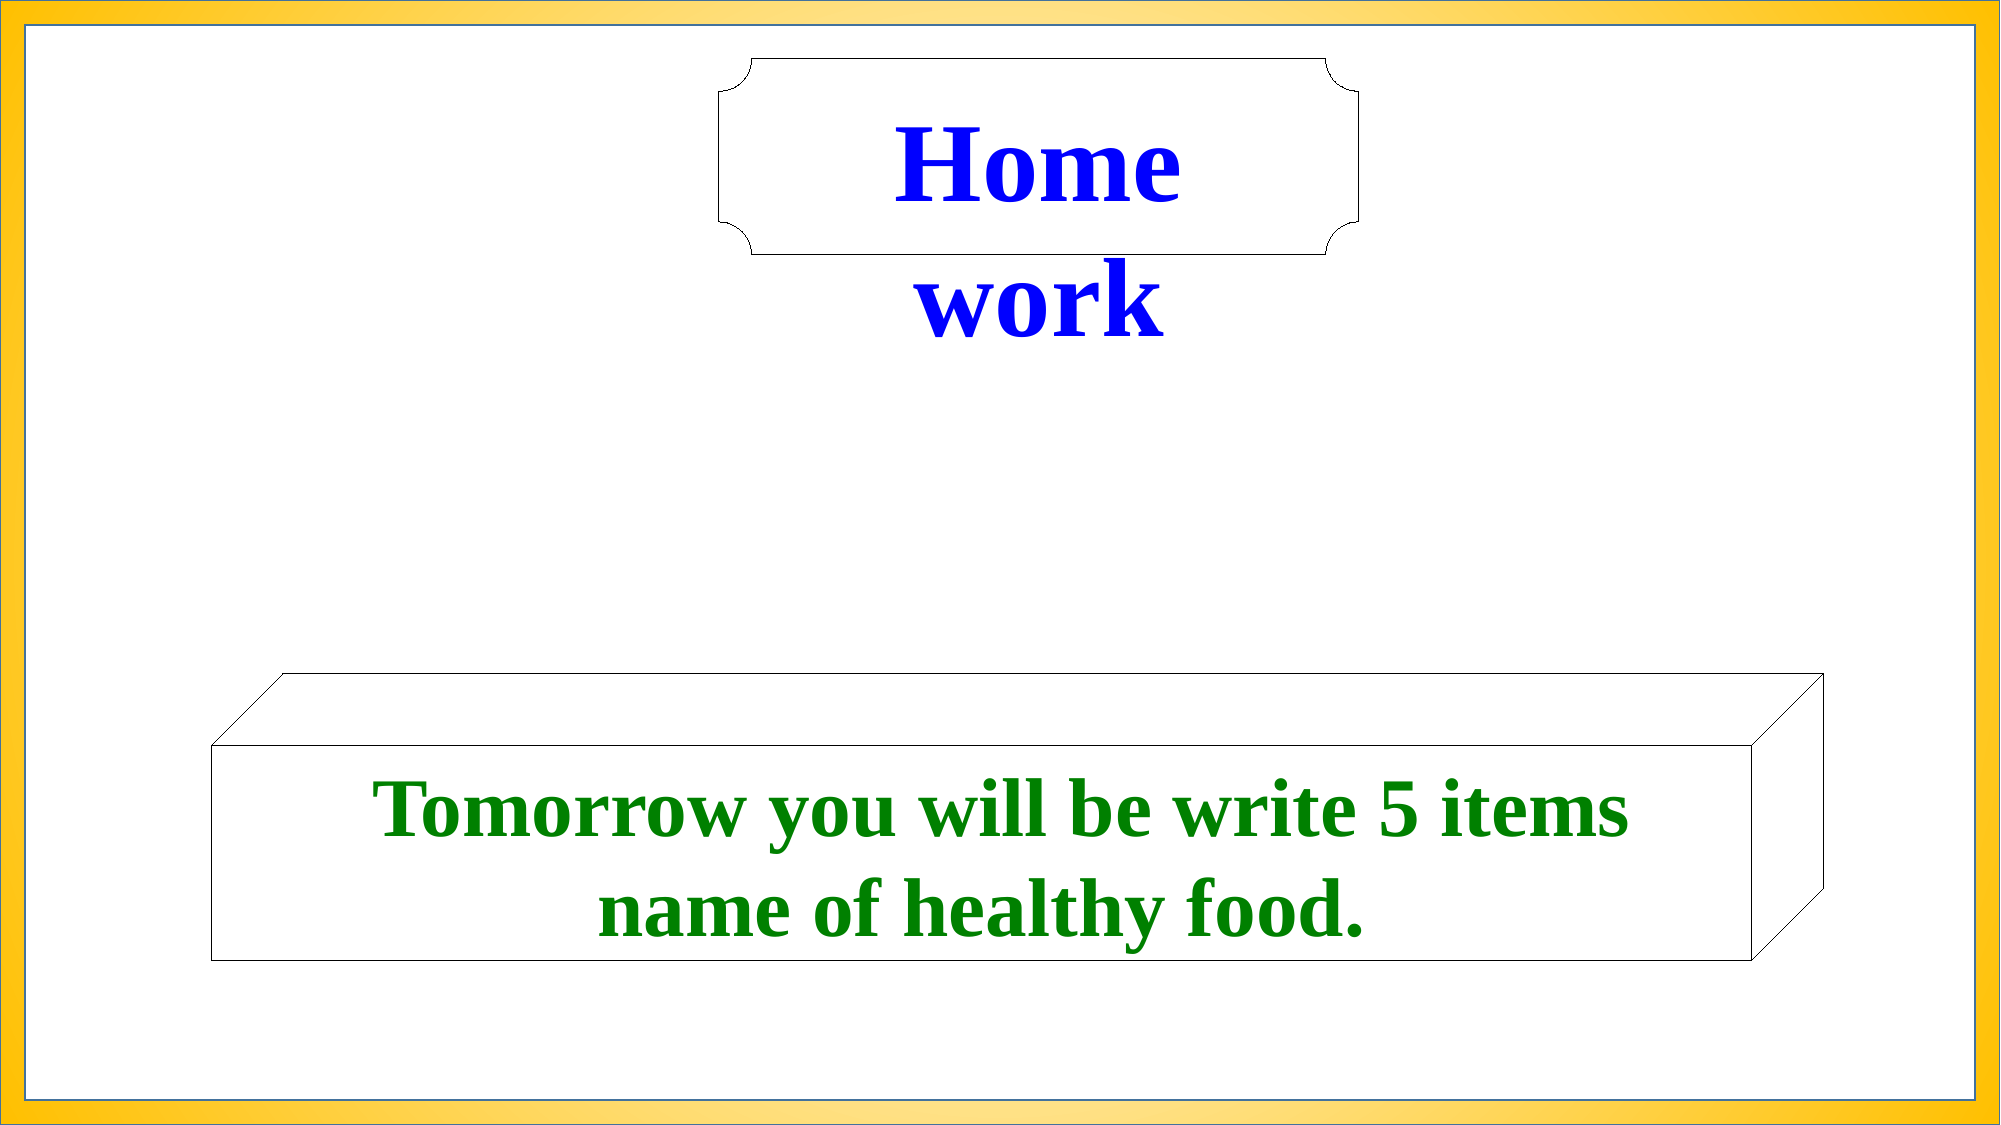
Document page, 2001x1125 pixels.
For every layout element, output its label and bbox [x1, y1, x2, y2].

text_box [211, 58, 1824, 963]
text_box [0, 0, 2000, 1125]
